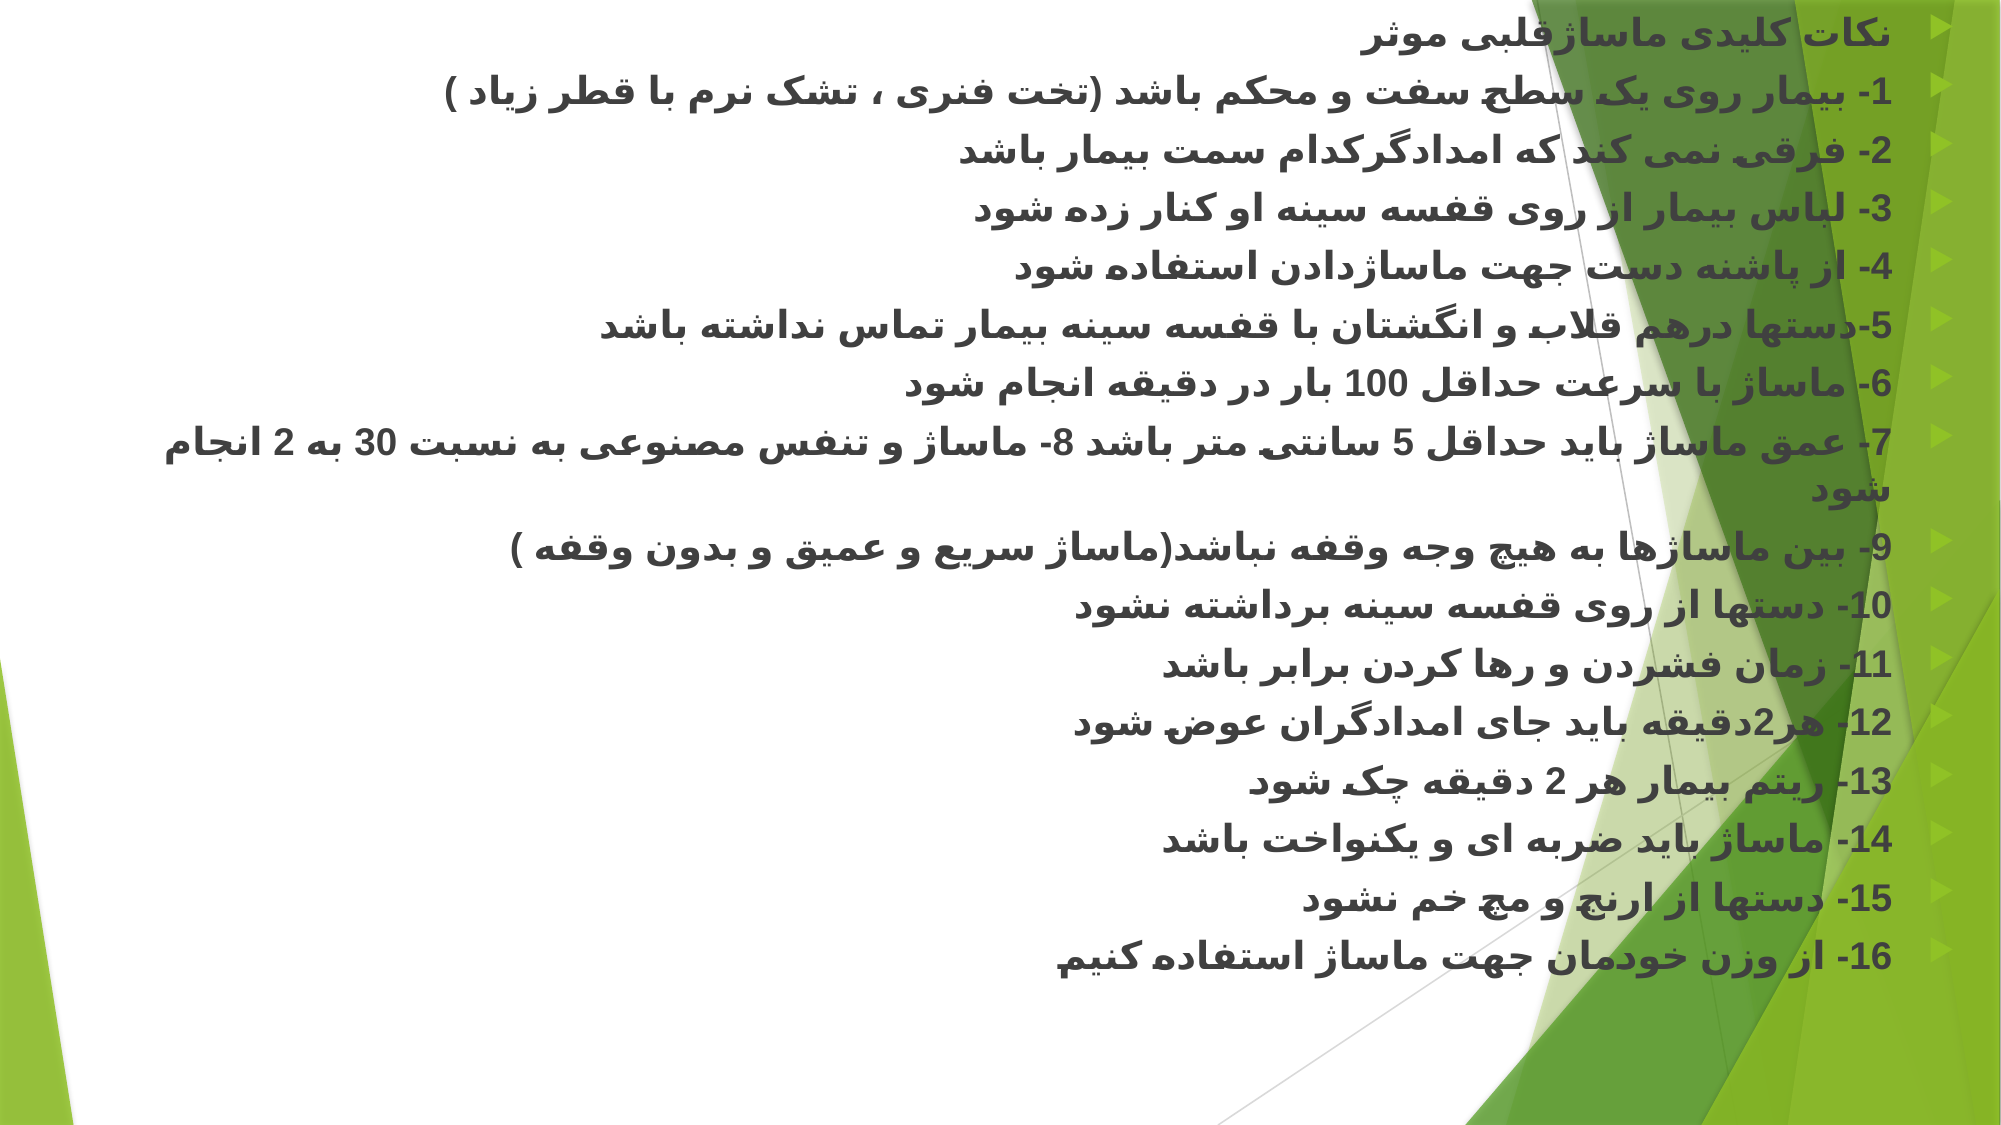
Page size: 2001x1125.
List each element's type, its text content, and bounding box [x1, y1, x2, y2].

list نکات کلیدی ماساژقلبی موثر 1- بیمار روی یک سطح سفت و محکم باشد (تخت فنری ، تشک نرم با قطر زیاد ) 2- فرقی نمی کند که امدادگرکدام سمت بیمار باشد 3- لباس بیمار از روی قفسه سینه او کنار زده شود 4- از پاشنه دست جهت ماساژدادن استفاده شود 5-دستها درهم قلاب و انگشتان با قفسه سینه بیمار تماس نداشته باشد 6- ماساژ با سرعت حداقل 100 بار در دقیقه انجام شود 7- عمق ماساژ باید حداقل 5 سانتی متر باشد 8- ماساژ و تنفس مصنوعی به نسبت 30 به 2 انجام شود 9- بین ماساژها به هیچ وجه وقفه نباشد(ماساژ سریع و عمیق و بدون وقفه ) 10- دستها از روی قفسه سینه برداشته نشود 11- زمان فشردن و رها کردن برابر باشد 12- هر2دقیقه باید جای امدادگران عوض شود 13- ریتم بیمار هر 2 دقیقه چک شود 14- ماساژ باید ضربه ای و یکنواخت باشد 15- دستها از ارنج و مچ خم نشود 16- از وزن خودمان جهت ماساژ استفاده کنیم [111, 0, 1960, 992]
